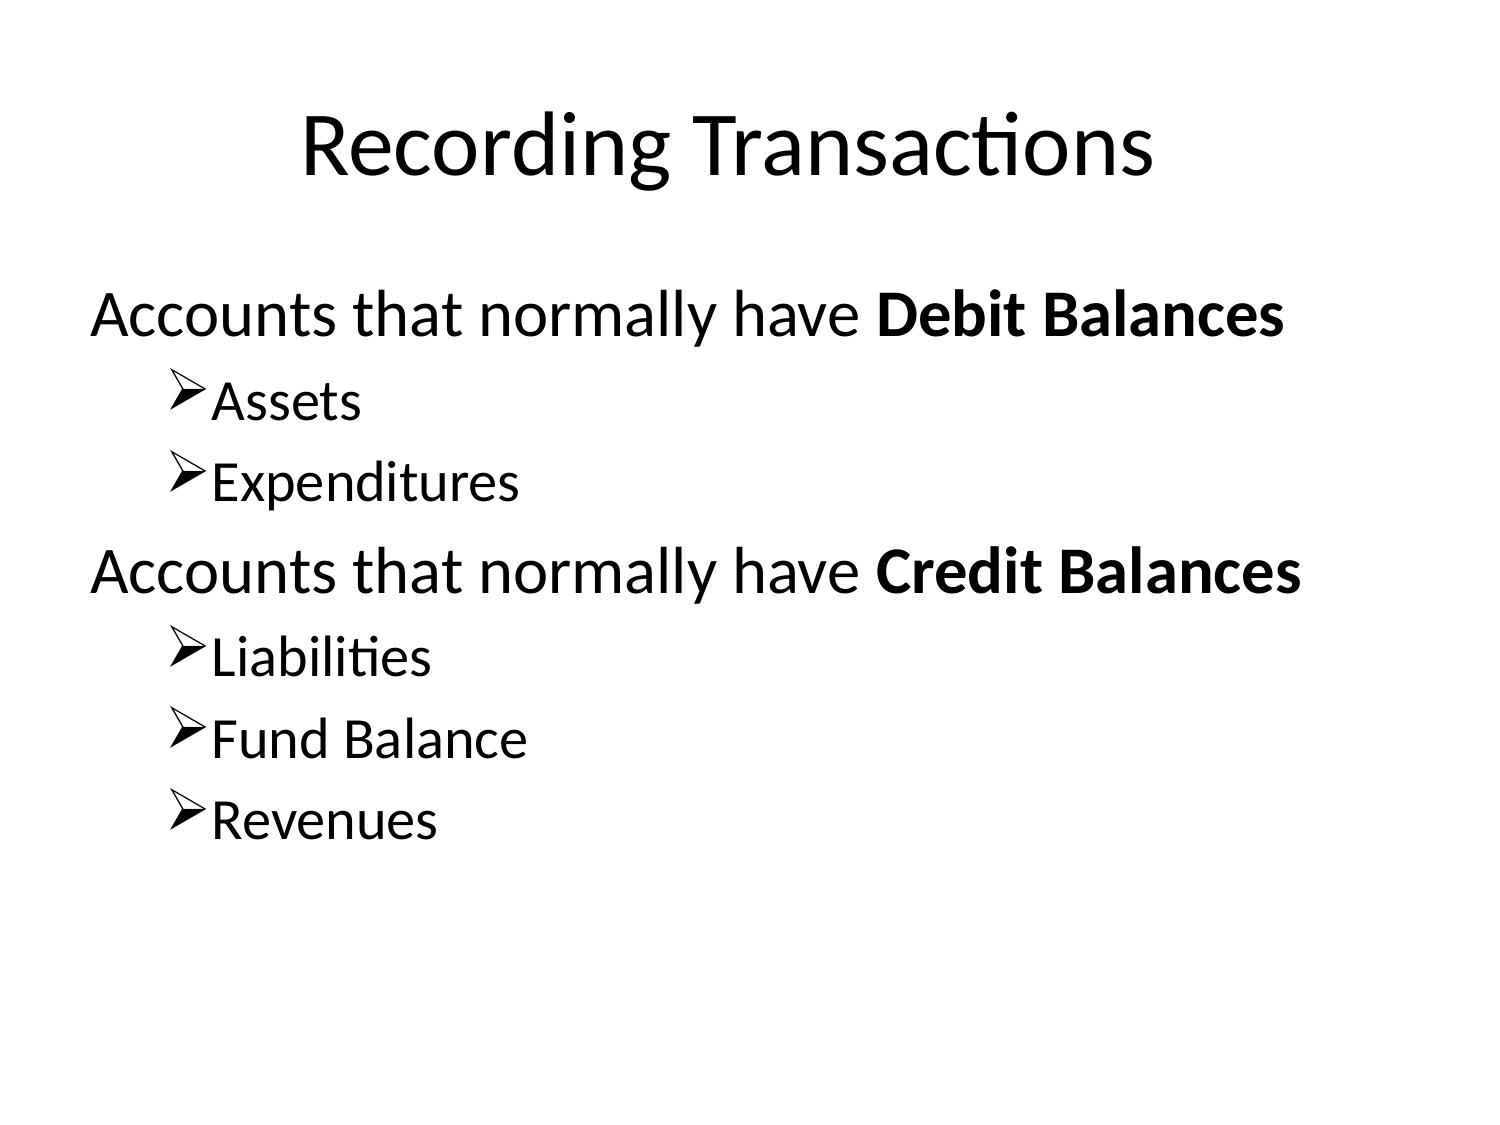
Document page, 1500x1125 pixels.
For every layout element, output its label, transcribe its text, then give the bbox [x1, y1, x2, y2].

list Accounts that normally have Debit Balances Assets Expenditures Accounts that normally have Credit Balances Liabilities Fund Balance Revenues [75, 262, 1425, 925]
title Recording Transactions [75, 45, 1425, 233]
